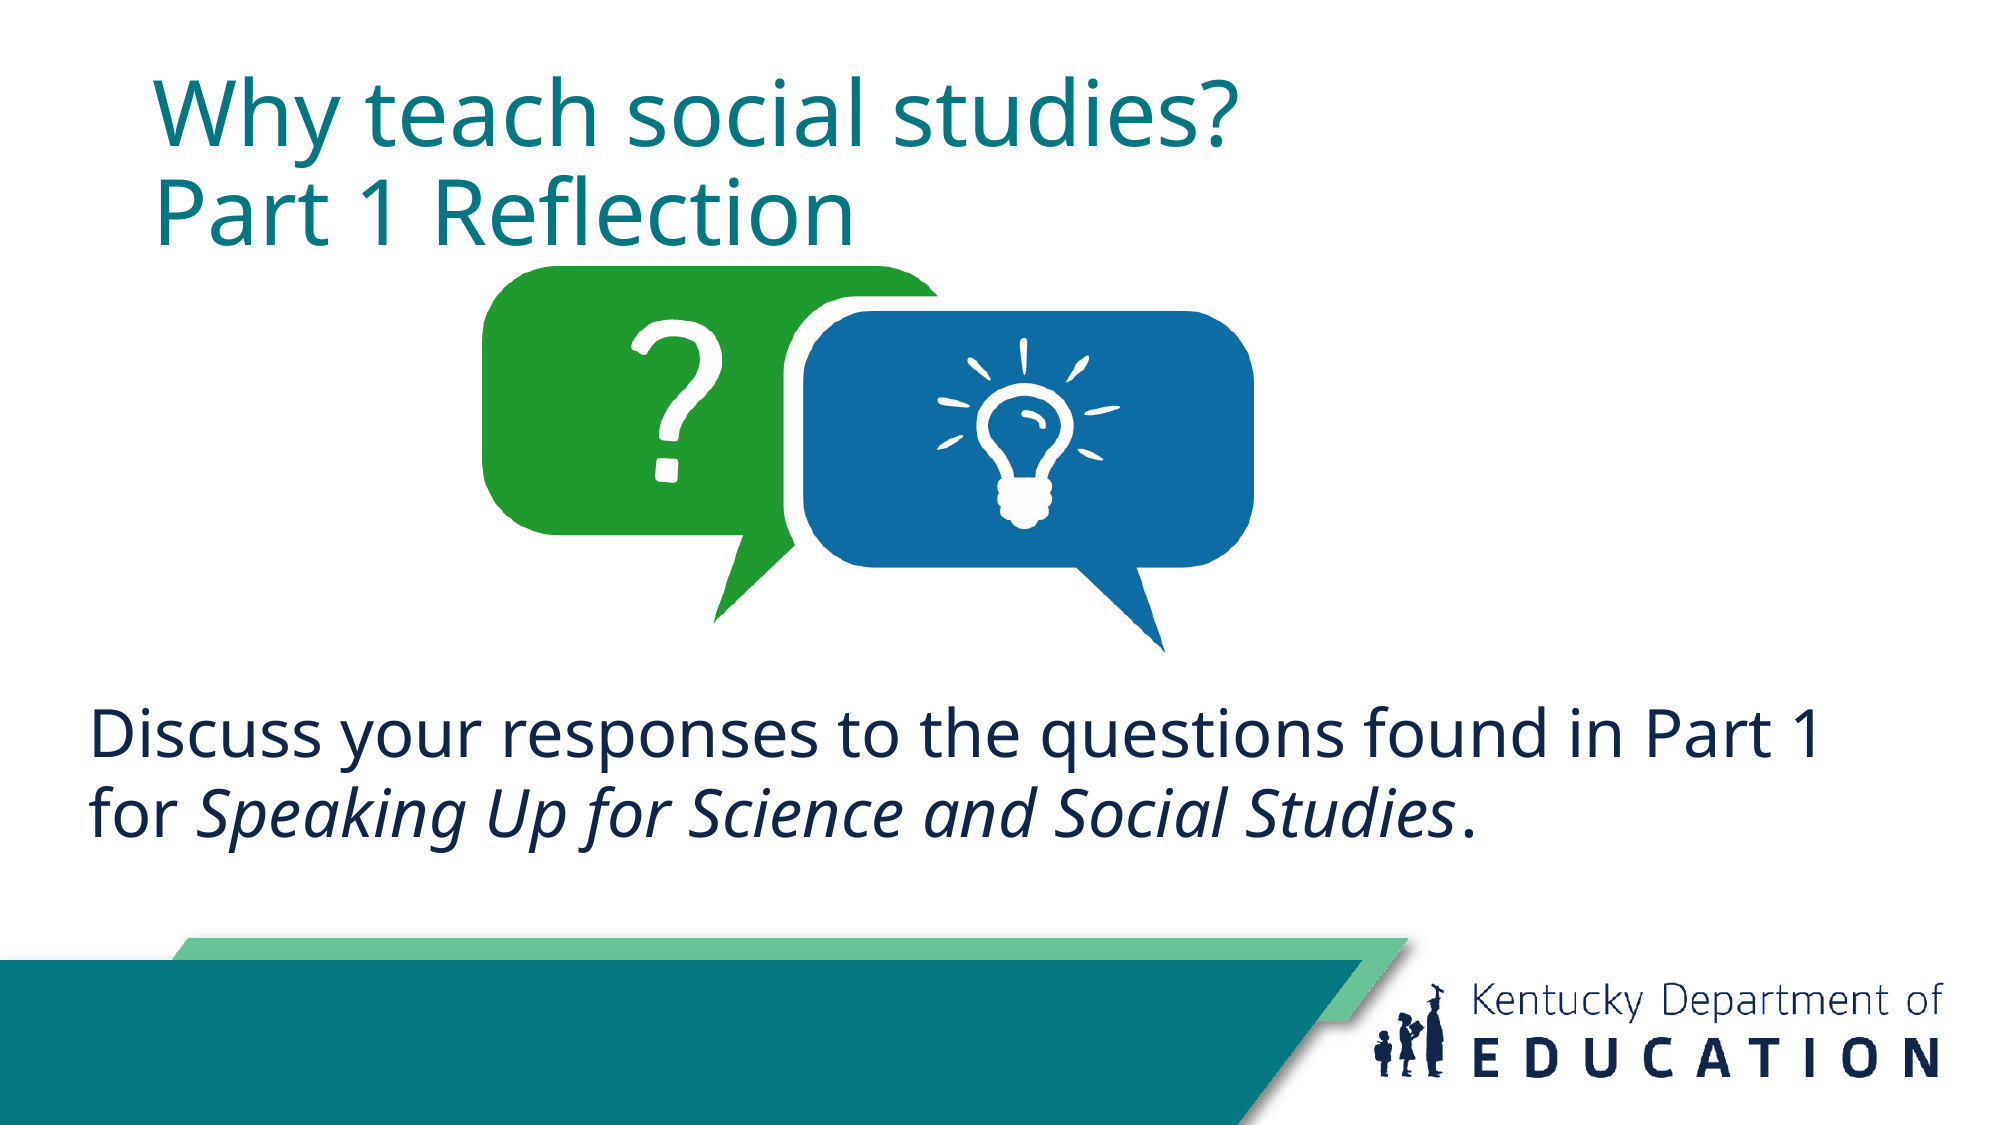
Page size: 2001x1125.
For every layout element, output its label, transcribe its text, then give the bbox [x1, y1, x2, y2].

title Why teach social studies? Part 1 Reflection [137, 59, 1863, 278]
list Discuss your responses to the questions found in Part 1 for Speaking Up for Science and Social Studies. [0, 683, 1896, 963]
picture [0, 0, 2001, 1125]
